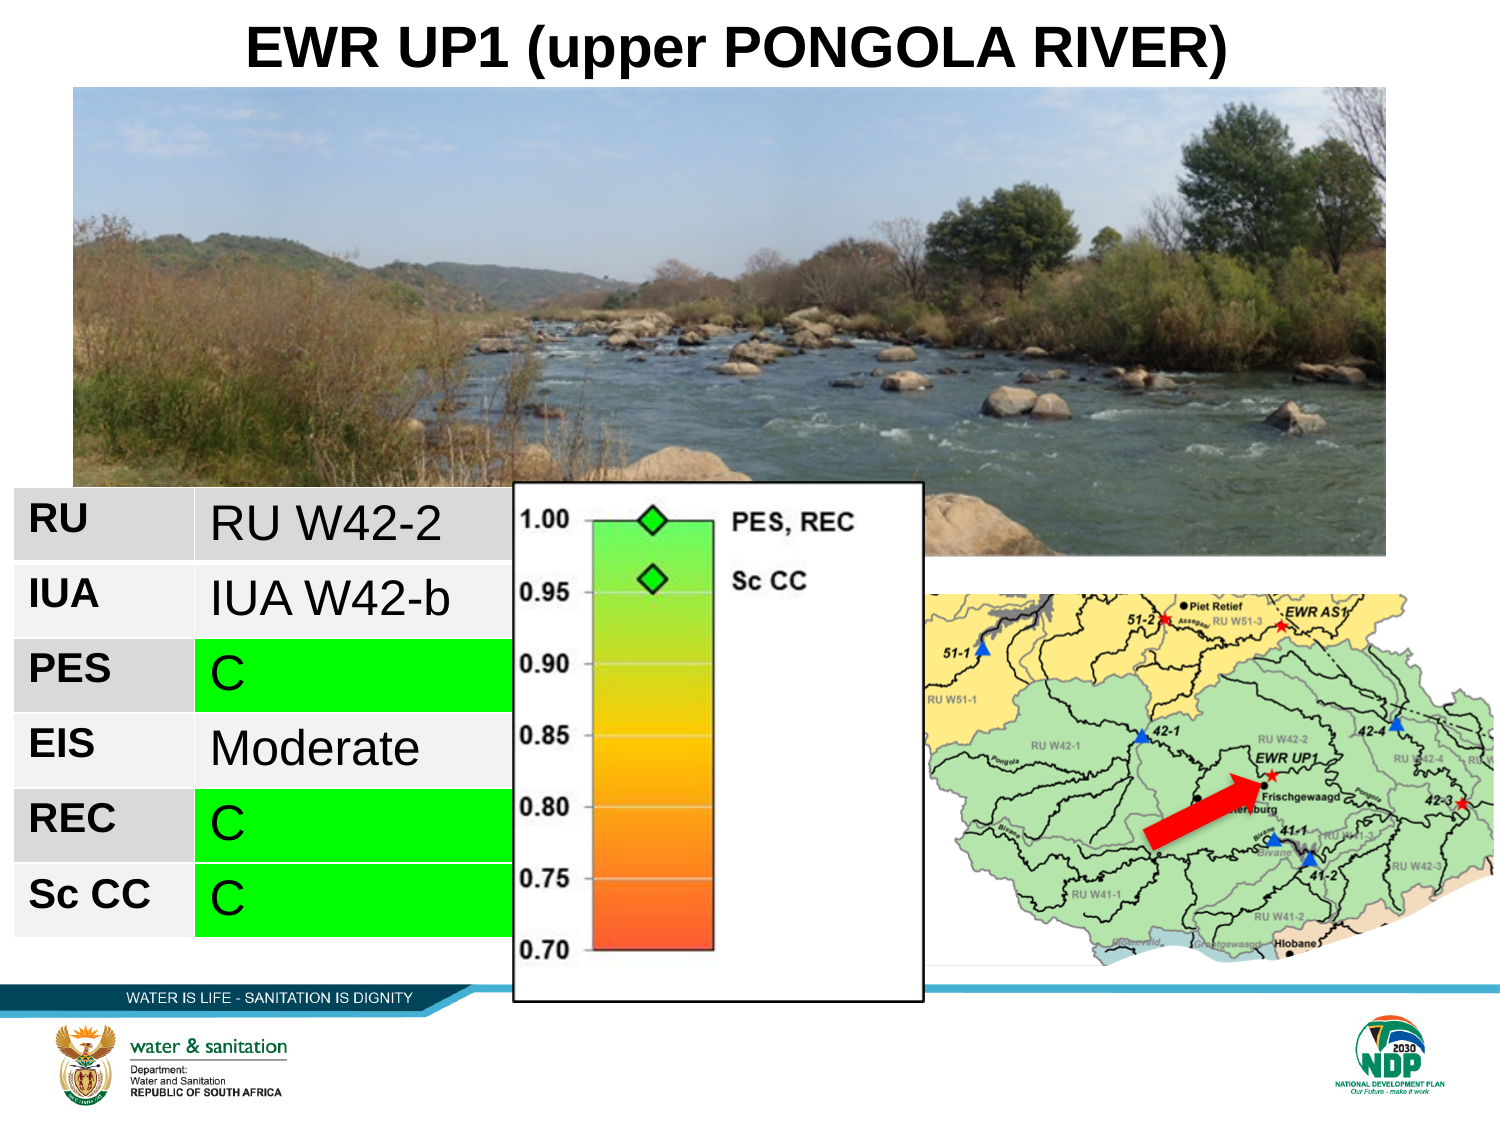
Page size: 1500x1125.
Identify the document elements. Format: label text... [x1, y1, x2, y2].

table_cell C [195, 789, 507, 862]
table_cell IUA W42-b [195, 569, 507, 637]
table_header RU [14, 488, 68, 560]
text_box EWR UP1 (upper PONGOLA RIVER) [50, 1, 1425, 87]
table_cell REC [14, 789, 194, 862]
table_cell Sc CC [14, 864, 194, 937]
table_cell Moderate [195, 714, 507, 787]
table_cell PES [14, 639, 194, 712]
table_cell EIS [14, 714, 194, 787]
table_cell IUA [14, 565, 194, 637]
table_cell C [195, 639, 507, 712]
picture [0, 87, 1500, 1122]
table_cell C [195, 864, 507, 937]
